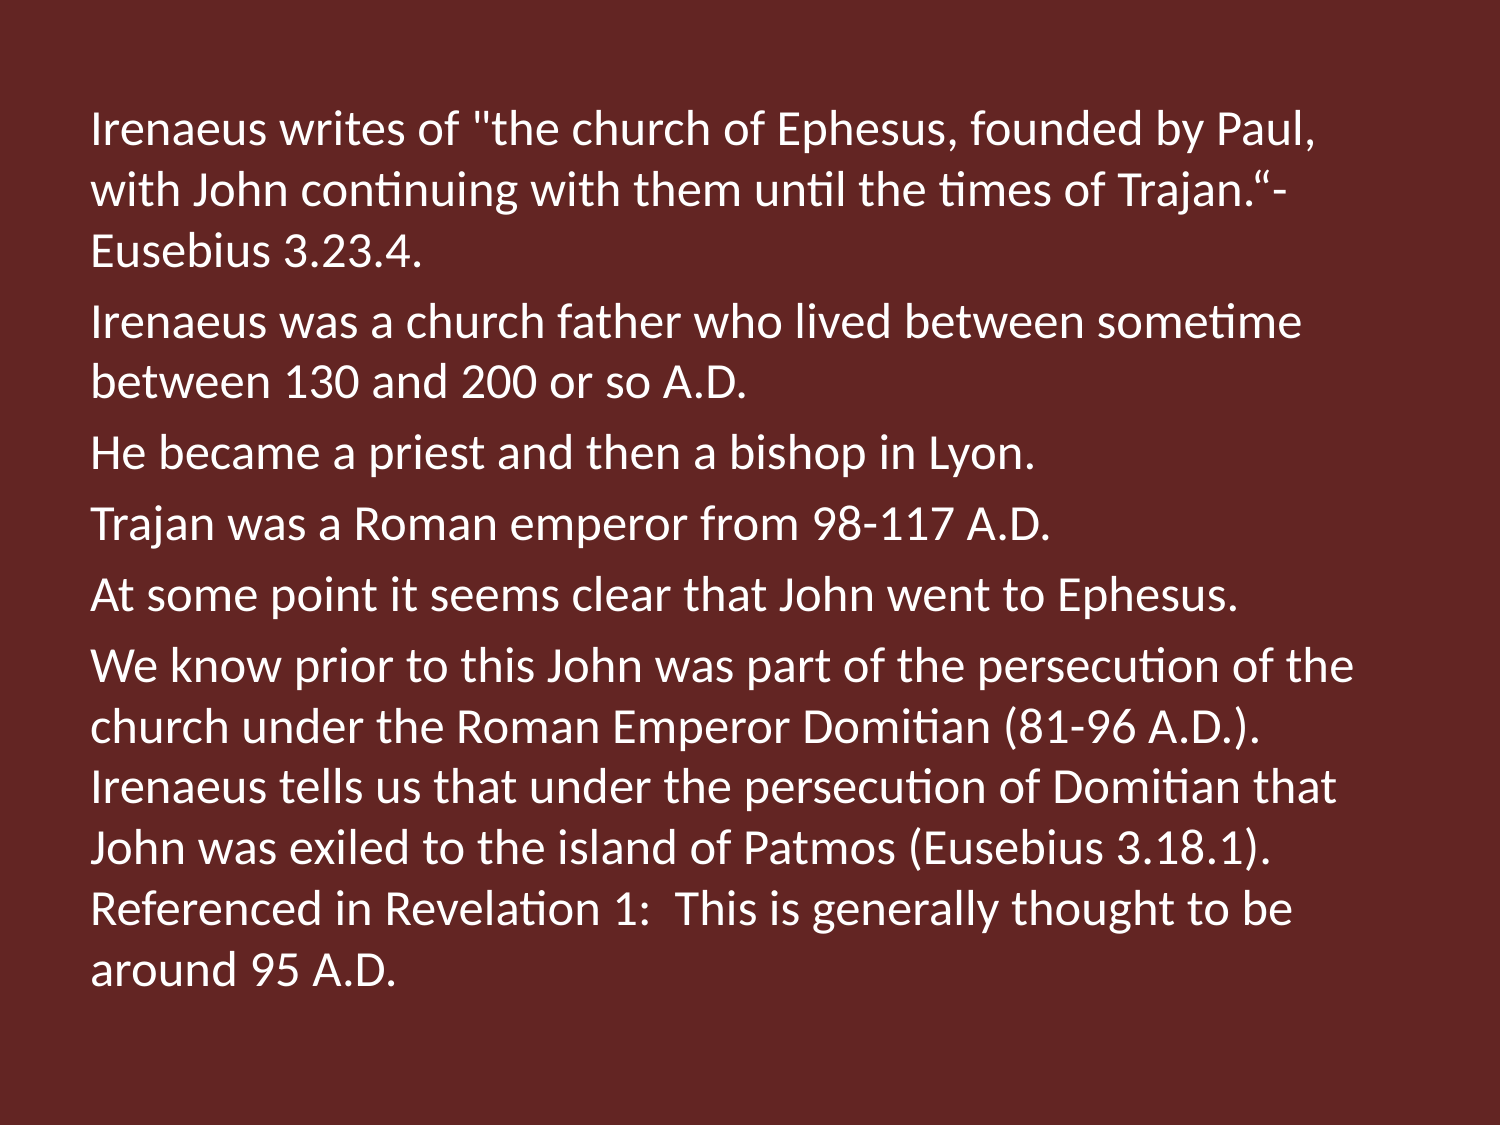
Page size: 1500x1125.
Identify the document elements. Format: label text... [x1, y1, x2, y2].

list Irenaeus writes of "the church of Ephesus, founded by Paul, with John continuing with them until the times of Trajan.“-Eusebius 3.23.4. Irenaeus was a church father who lived between sometime between 130 and 200 or so A.D. He became a priest and then a bishop in Lyon. Trajan was a Roman emperor from 98-117 A.D. At some point it seems clear that John went to Ephesus. We know prior to this John was part of the persecution of the church under the Roman Emperor Domitian (81-96 A.D.). Irenaeus tells us that under the persecution of Domitian that John was exiled to the island of Patmos (Eusebius 3.18.1). Referenced in Revelation 1: This is generally thought to be around 95 A.D. [75, 87, 1425, 1005]
